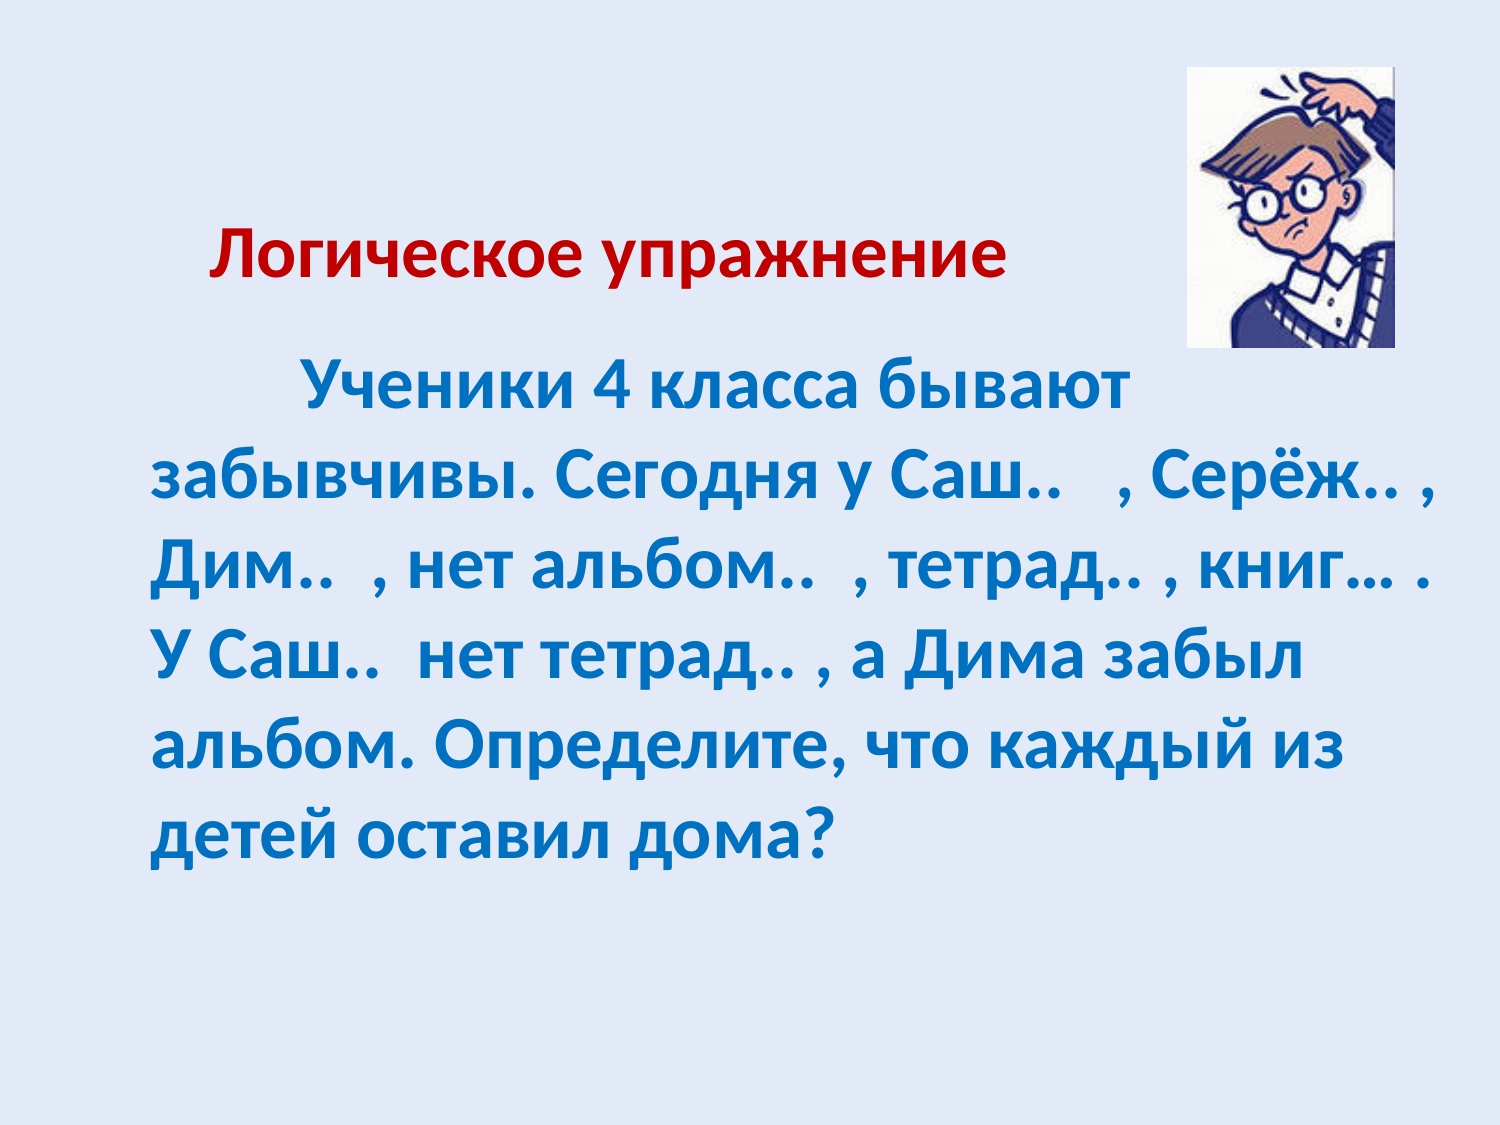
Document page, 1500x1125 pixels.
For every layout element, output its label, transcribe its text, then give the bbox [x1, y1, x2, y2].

picture [1186, 67, 1395, 349]
text_box Ученики 4 класса бывают забывчивы. Сегодня у Саш.. , Серёж.. , Дим.. , нет альбом.. , тетрад.. , книг… . У Саш.. нет тетрад.. , а Дима забыл альбом. Определите, что каждый из детей оставил дома? [135, 290, 1489, 971]
text_box Логическое упражнение [194, 125, 1034, 290]
